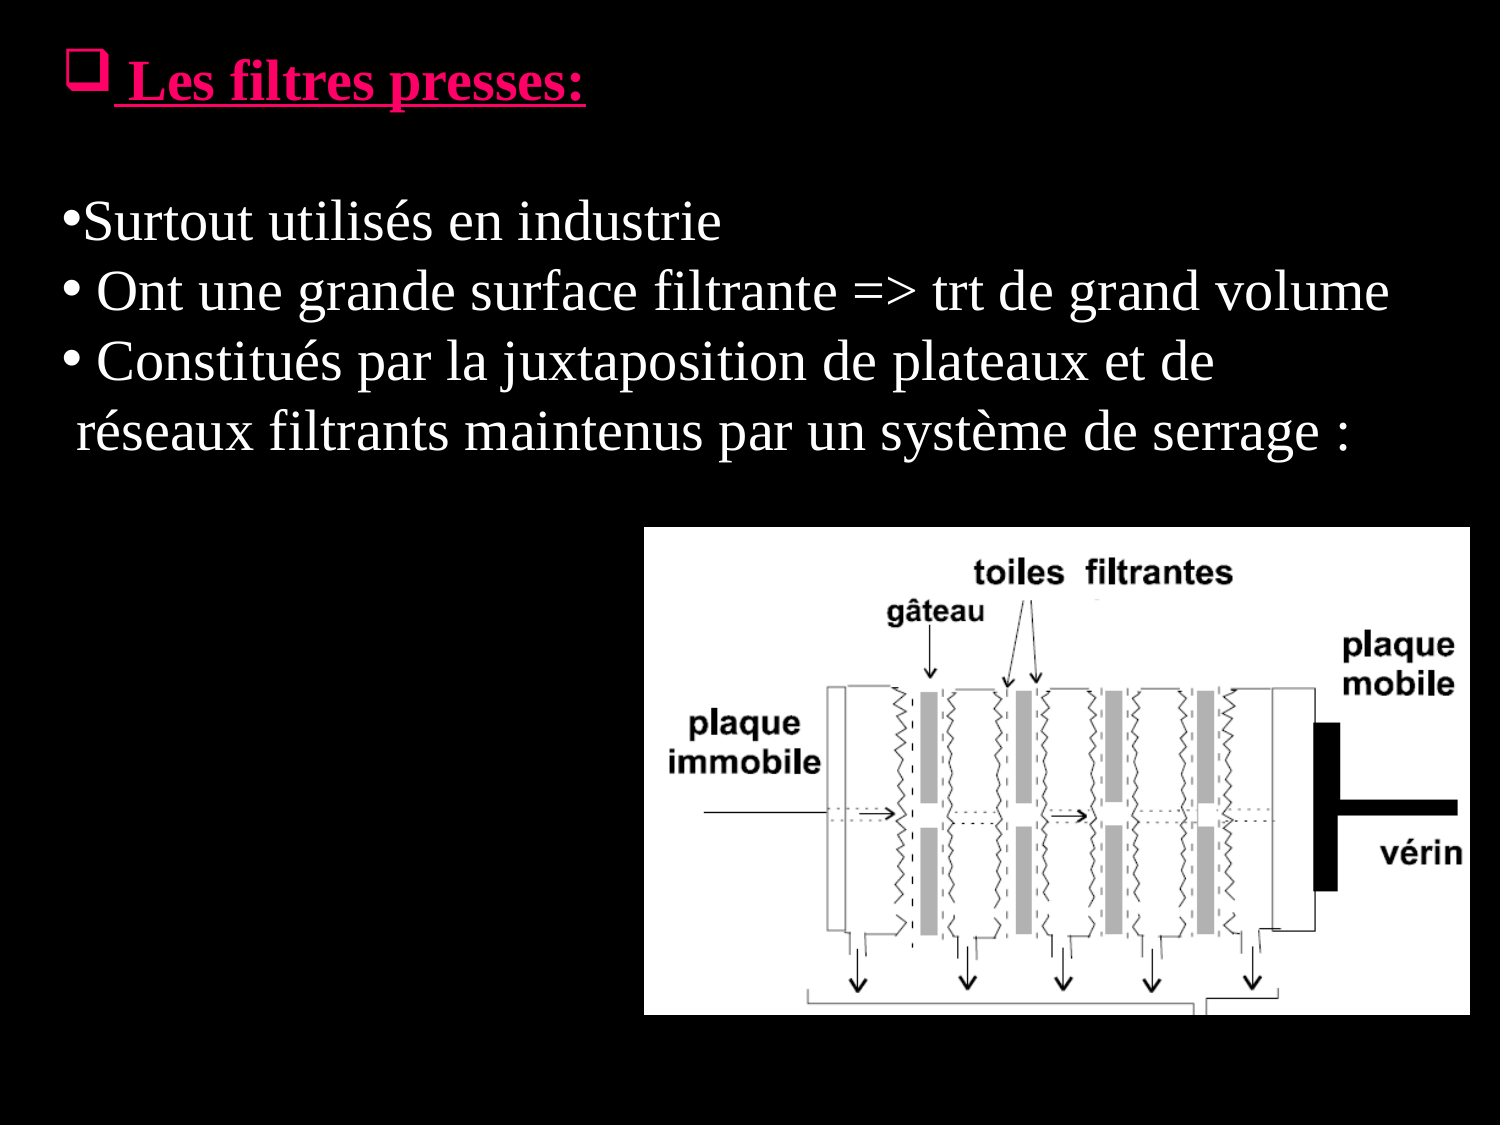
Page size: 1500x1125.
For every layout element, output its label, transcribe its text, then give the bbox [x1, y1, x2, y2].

text_box Les filtres presses: Surtout utilisés en industrie Ont une grande surface filtrante => trt de grand volume Constitués par la juxtaposition de plateaux et de réseaux filtrants maintenus par un système de serrage : [46, 35, 1465, 610]
picture [644, 527, 1470, 1016]
